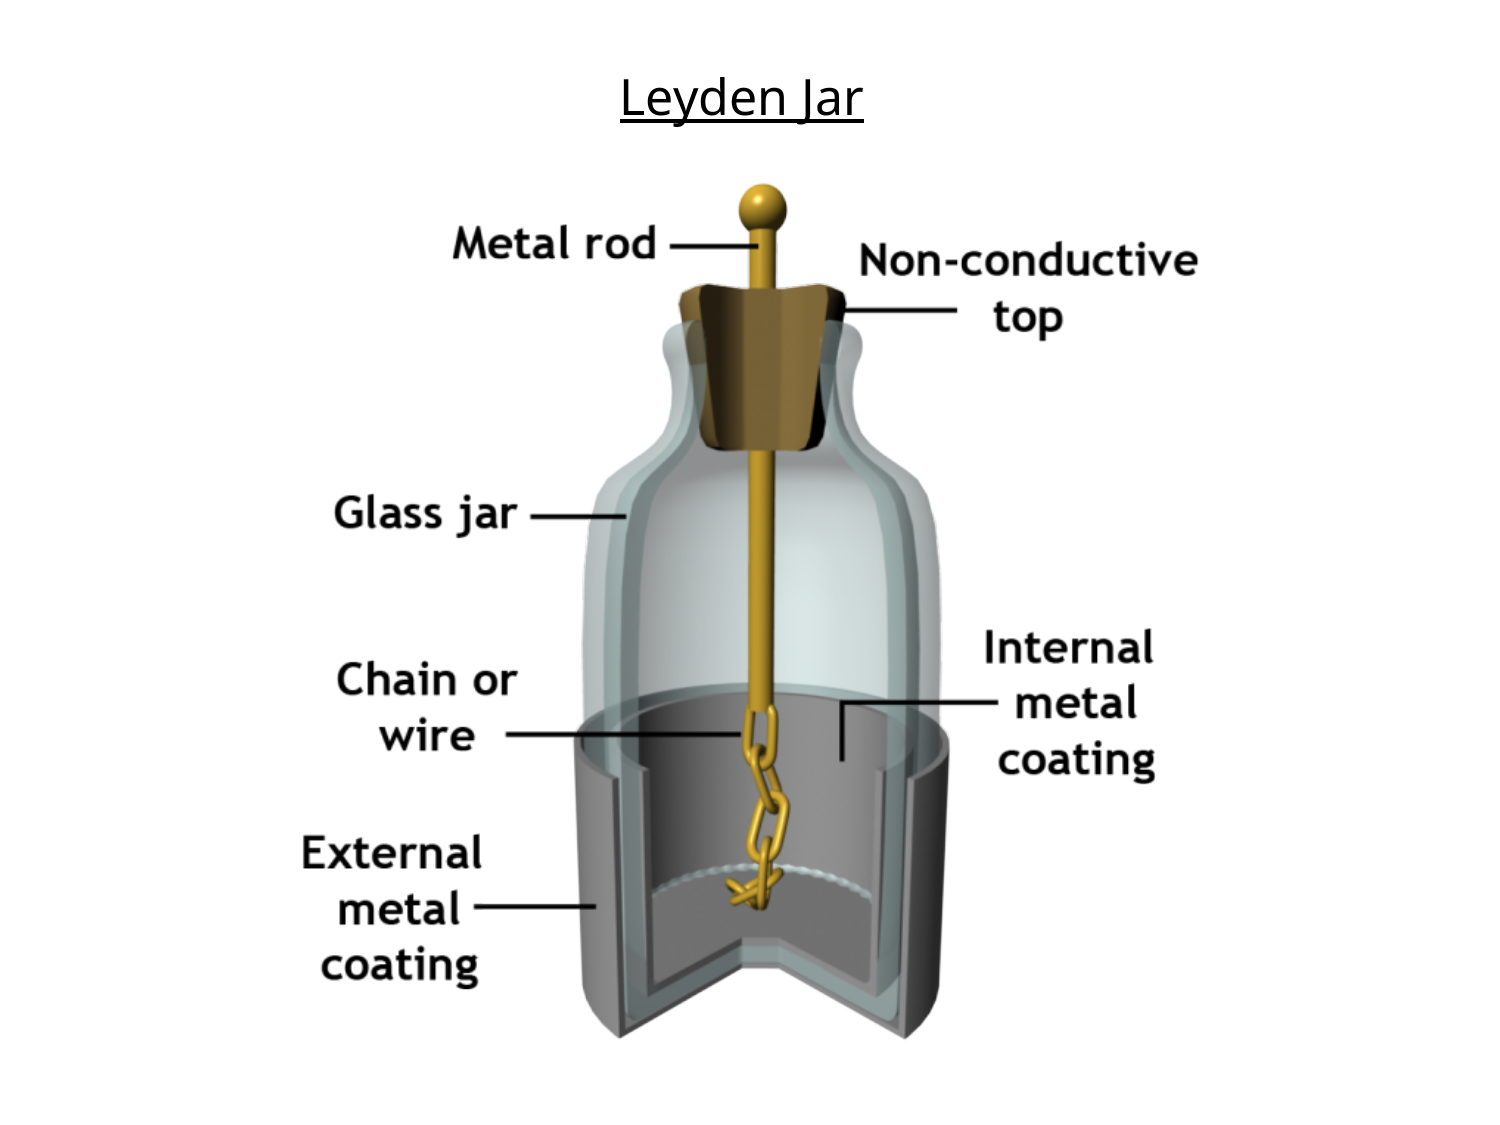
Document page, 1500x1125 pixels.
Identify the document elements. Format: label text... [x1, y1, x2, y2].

picture [247, 114, 1239, 1106]
text_box Leyden Jar [604, 57, 880, 113]
